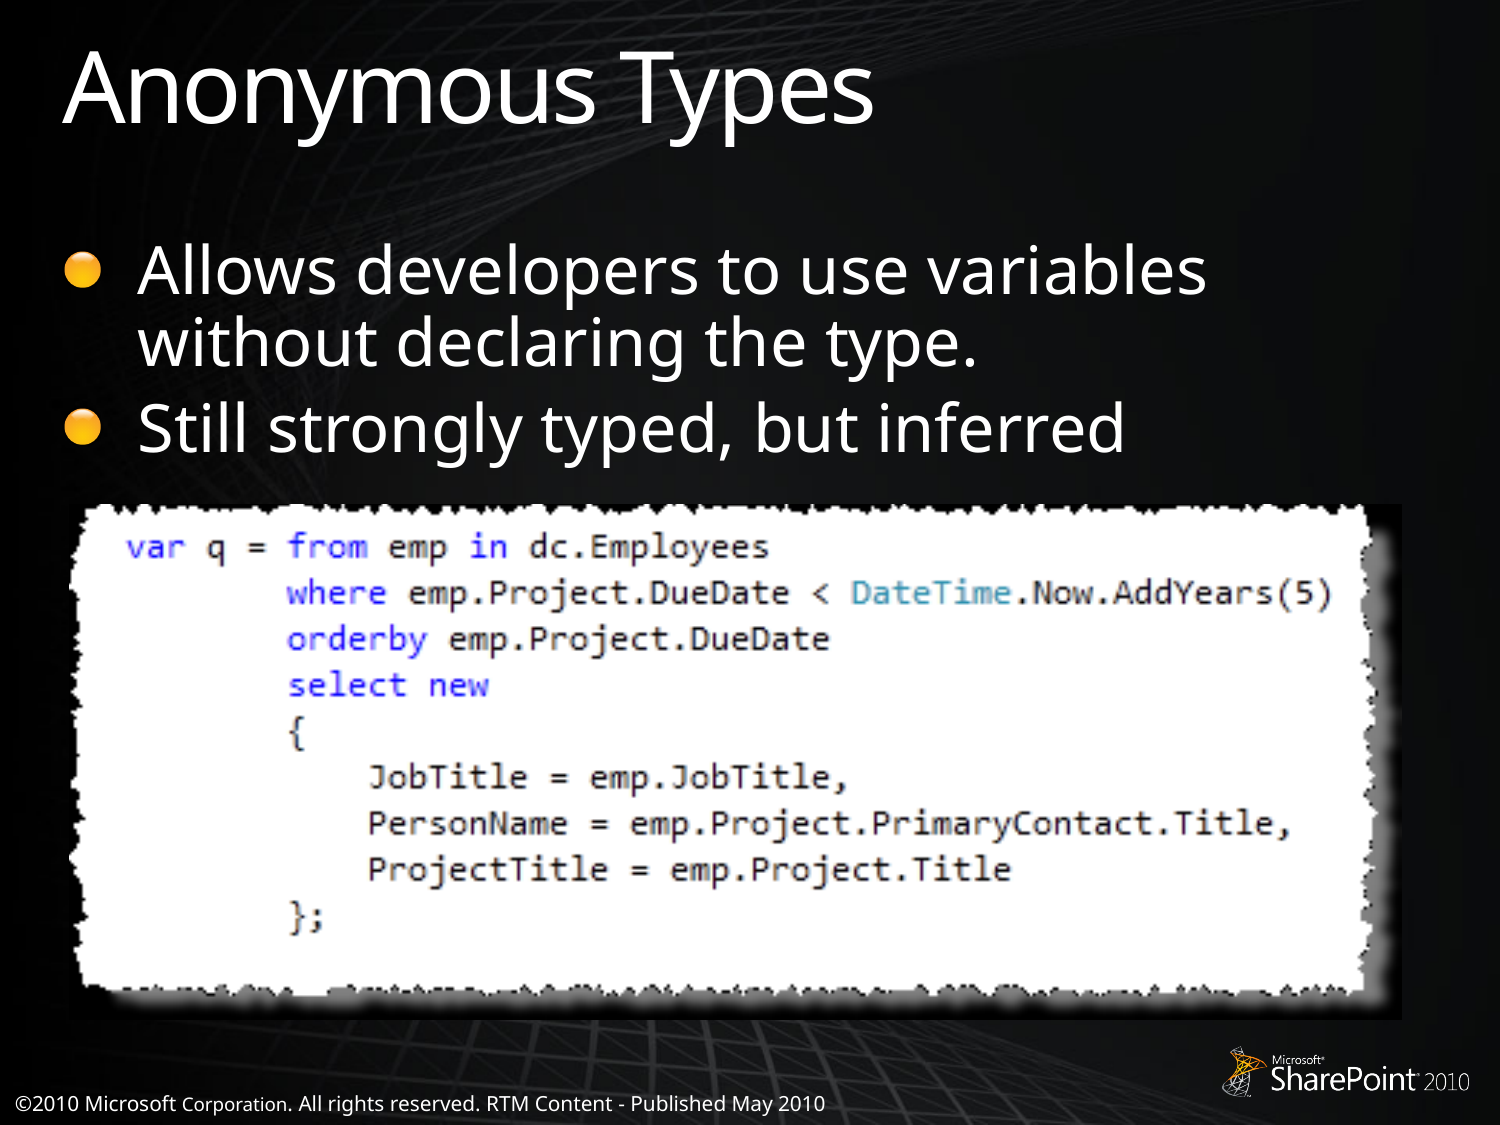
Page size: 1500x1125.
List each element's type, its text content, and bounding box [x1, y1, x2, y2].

title Anonymous Types [62, 37, 1438, 147]
list Allows developers to use variables without declaring the type. Still strongly typed, but inferred [62, 237, 1438, 562]
picture [0, 0, 1500, 1125]
